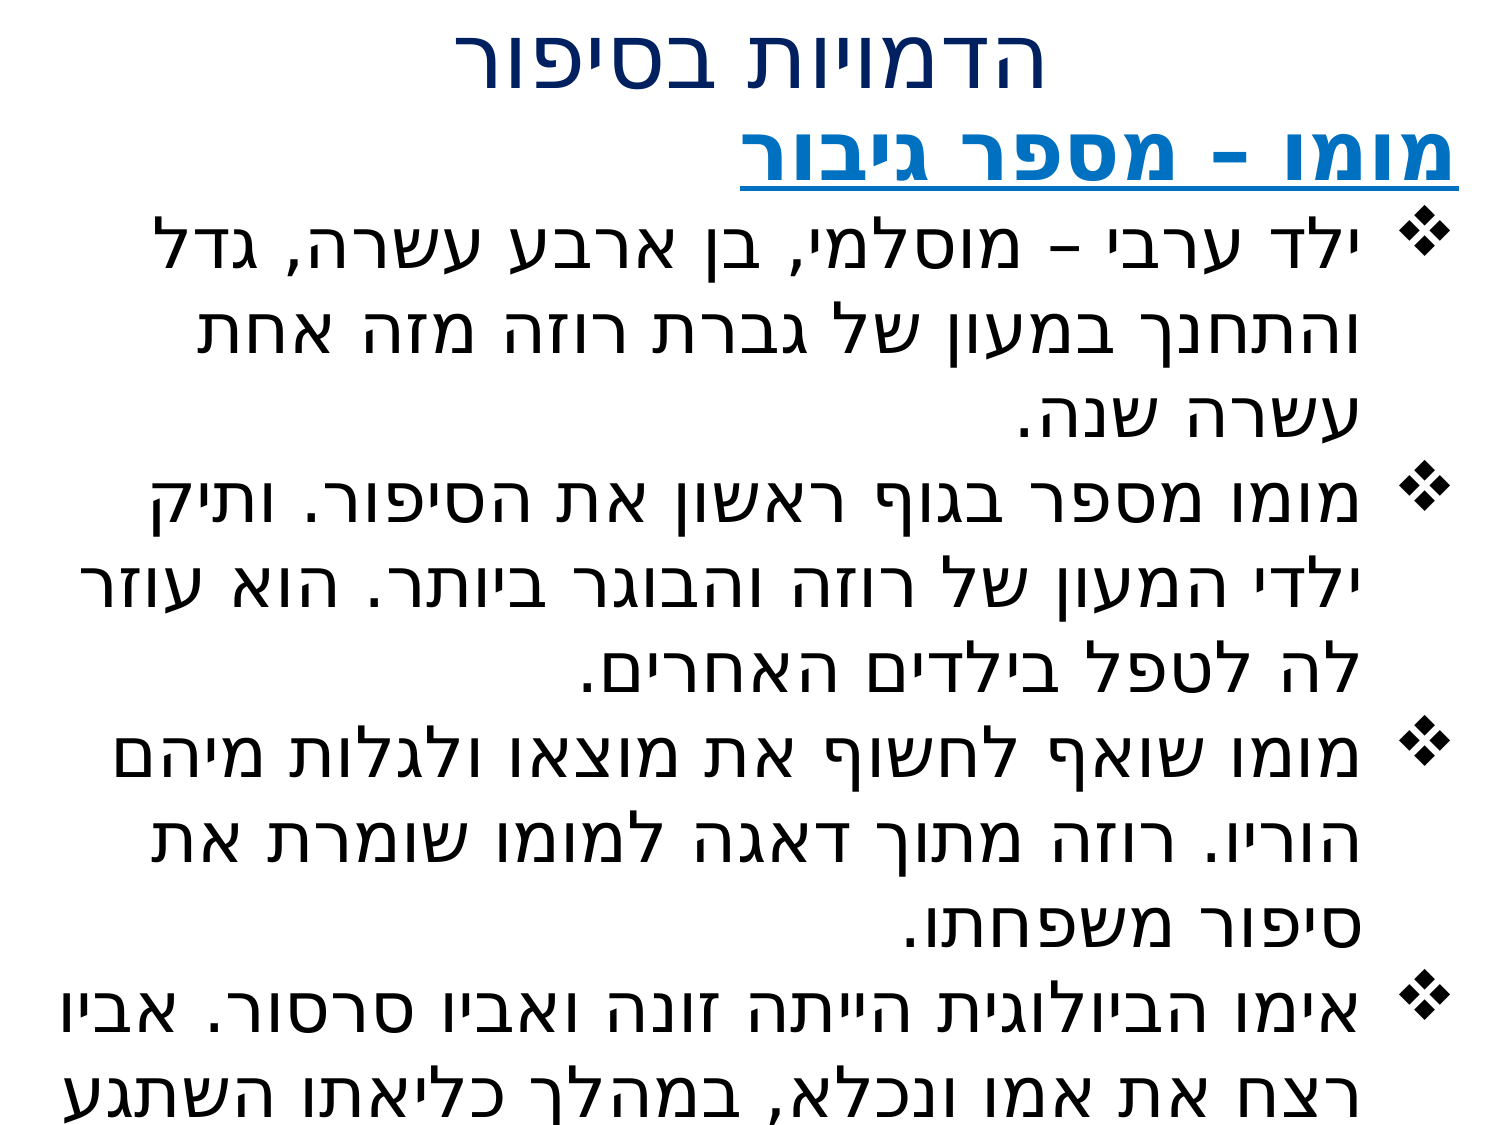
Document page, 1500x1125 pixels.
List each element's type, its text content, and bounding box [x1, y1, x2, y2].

text_box מומו – מספר גיבור ילד ערבי – מוסלמי, בן ארבע עשרה, גדל והתחנך במעון של גברת רוזה מזה אחת עשרה שנה. מומו מספר בגוף ראשון את הסיפור. ותיק ילדי המעון של רוזה והבוגר ביותר. הוא עוזר לה לטפל בילדים האחרים. מומו שואף לחשוף את מוצאו ולגלות מיהם הוריו. רוזה מתוך דאגה למומו שומרת את סיפור משפחתו. אימו הביולוגית הייתה זונה ואביו סרסור. אביו רצח את אמו ונכלא, במהלך כליאתו השתגע ואושפז במחלקה פסיכיאטרית. [2, 90, 1473, 1125]
title הדמויות בסיפור [76, 0, 1427, 90]
